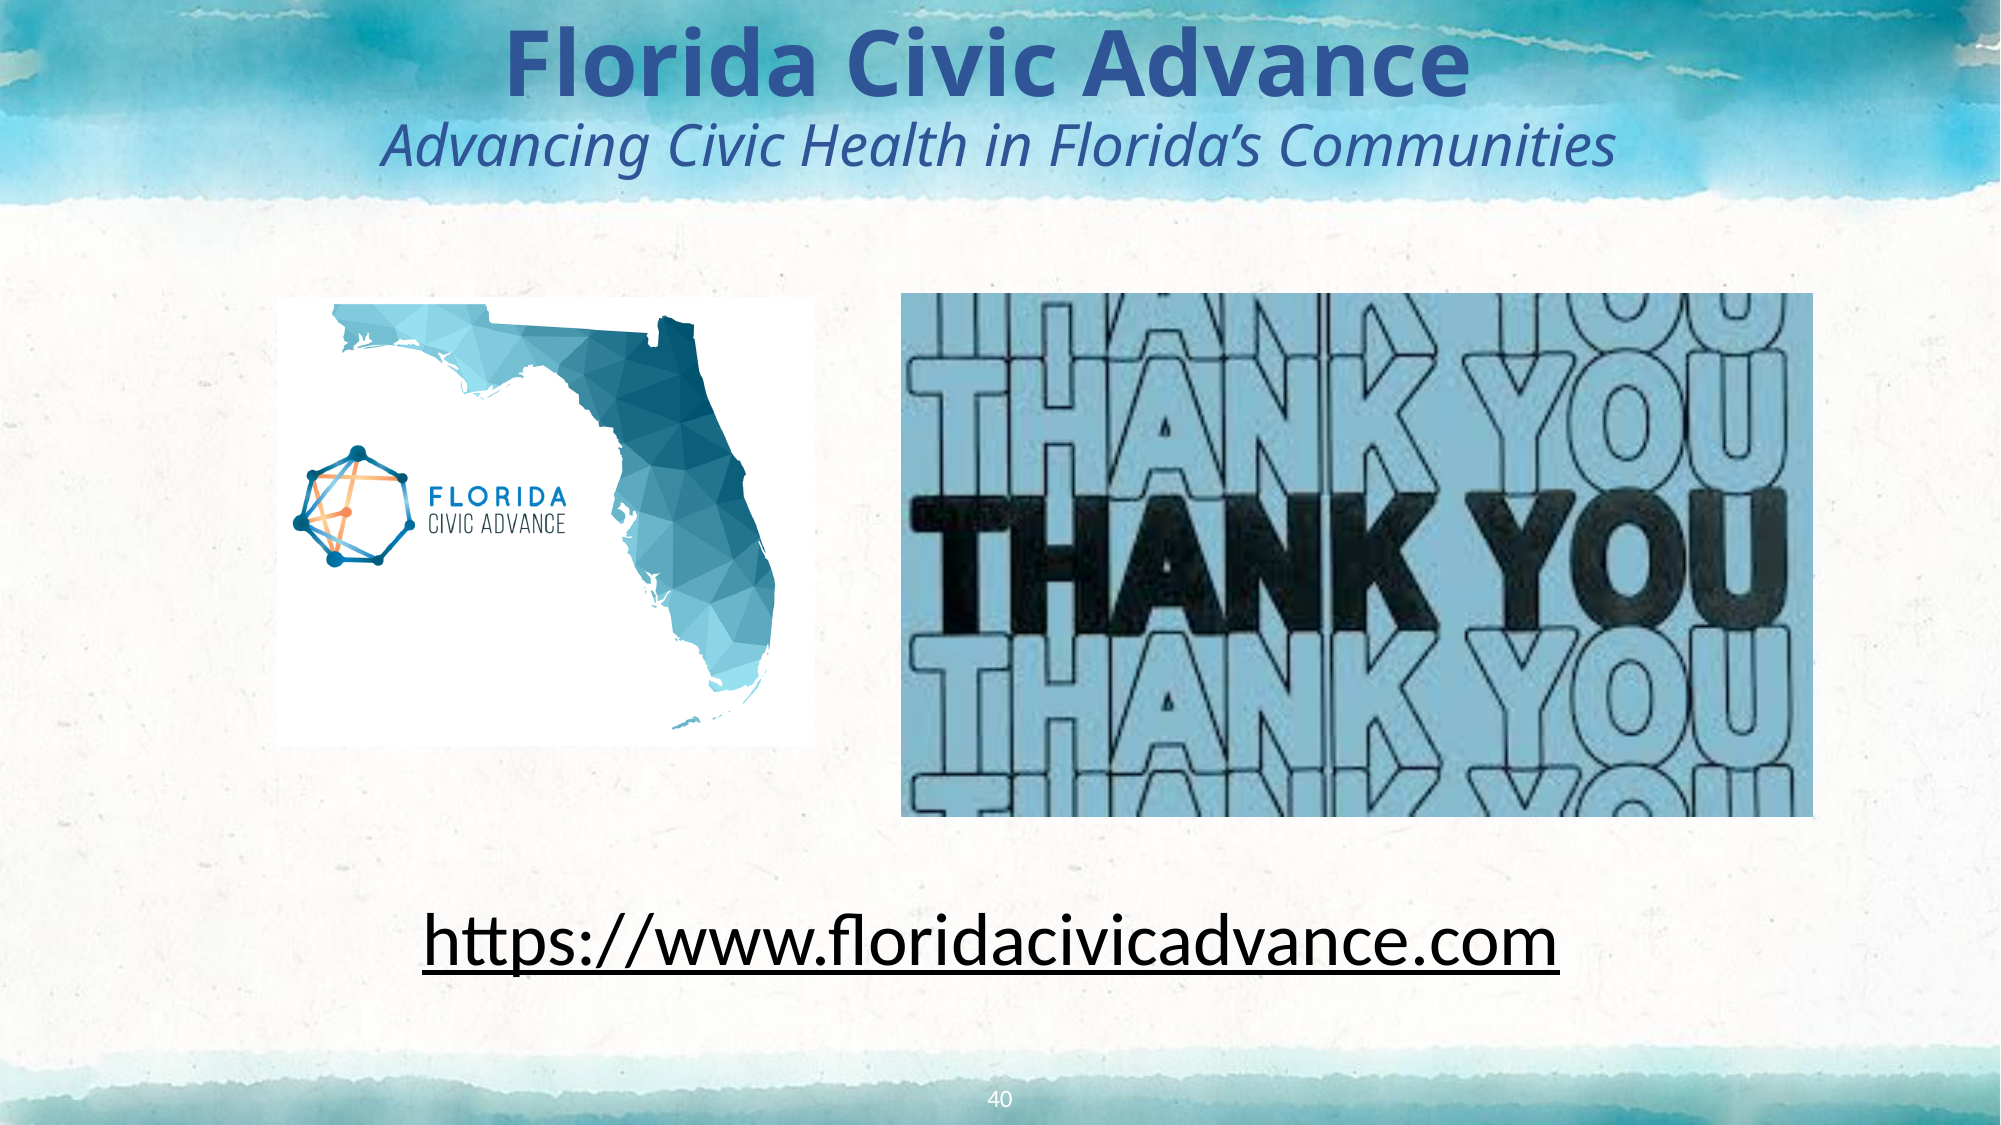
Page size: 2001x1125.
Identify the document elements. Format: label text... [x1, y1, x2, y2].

title Florida Civic Advance Advancing Civic Health in Florida’s Communities [99, 18, 1900, 207]
list https://www.floridacivicadvance.com [99, 384, 1900, 1090]
slide_number 40 [939, 1062, 1060, 1125]
picture [0, 0, 2001, 1125]
